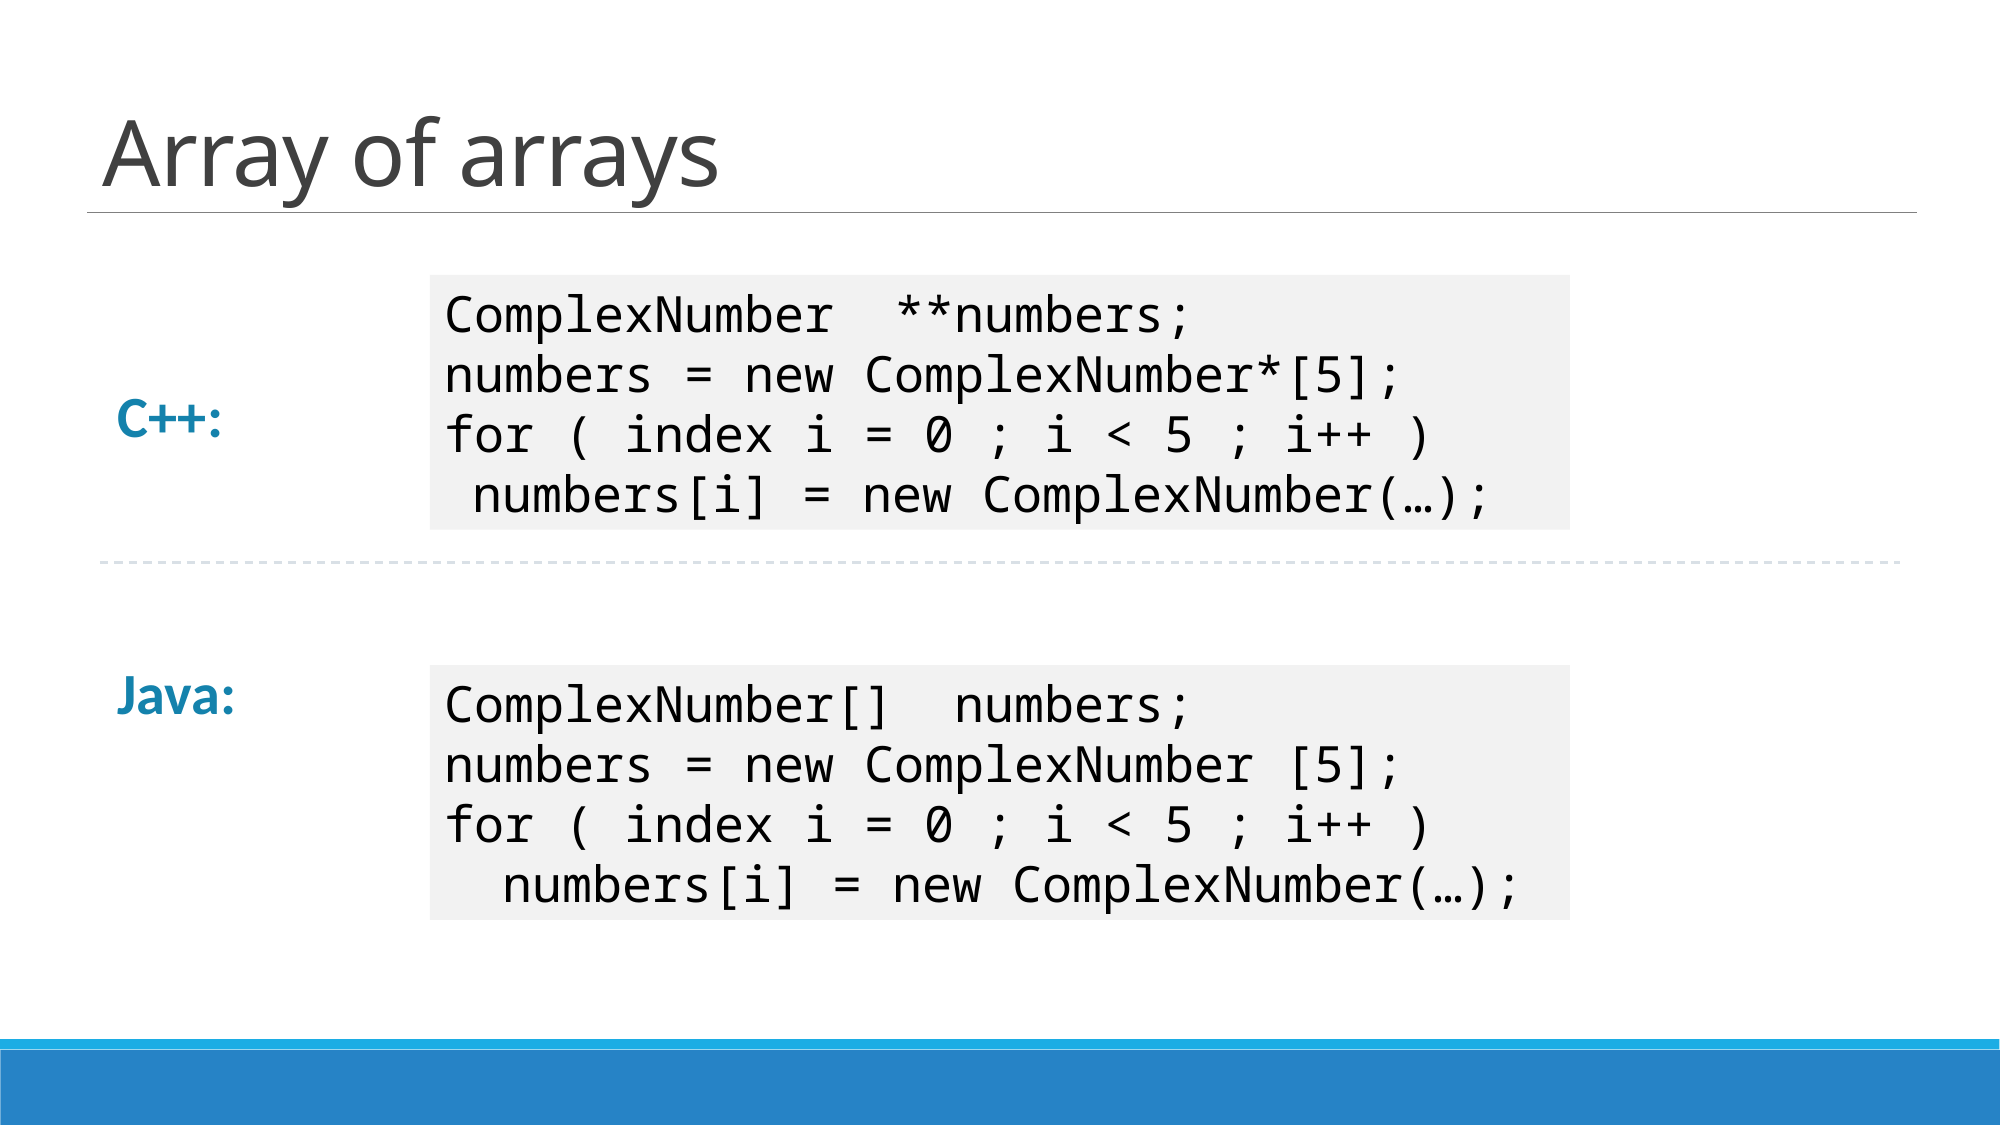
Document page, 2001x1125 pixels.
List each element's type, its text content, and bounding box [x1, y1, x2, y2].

text_box ComplexNumber[] numbers; numbers = new ComplexNumber [5]; for ( index i = 0 ; i < 5 ; i++ ) numbers[i] = new ComplexNumber(…); [429, 665, 1570, 920]
text_box C++: Java: [104, 380, 237, 561]
text_box C++: Java: [104, 573, 237, 735]
text_box ComplexNumber **numbers; numbers = new ComplexNumber*[5]; for ( index i = 0 ; i < 5 ; i++ ) numbers[i] = new ComplexNumber(…); [429, 274, 1570, 530]
title Array of arrays [87, 47, 1925, 213]
list [87, 237, 1925, 1025]
